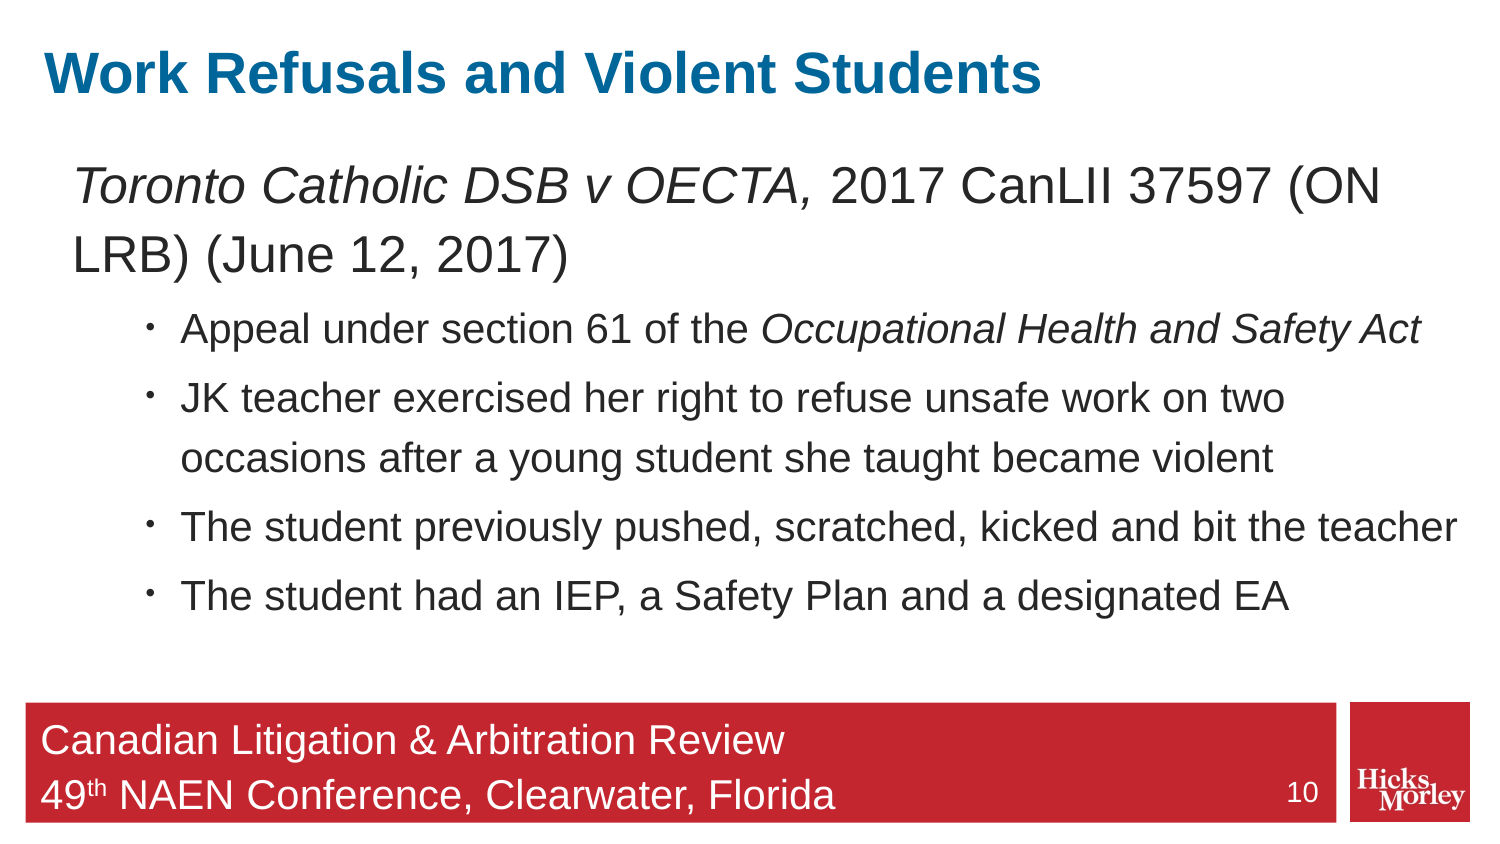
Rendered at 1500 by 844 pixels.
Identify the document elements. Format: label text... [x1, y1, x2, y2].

picture [1350, 702, 1470, 822]
slide_number 10 [1265, 765, 1340, 819]
title Work Refusals and Violent Students [29, 17, 1469, 132]
list Toronto Catholic DSB v OECTA, 2017 CanLII 37597 (ON LRB) (June 12, 2017) Appeal under section 61 of the Occupational Health and Safety Act JK teacher exercised her right to refuse unsafe work on two occasions after a young student she taught became violent The student previously pushed, scratched, kicked and bit the teacher The student had an IEP, a Safety Plan and a designated EA [49, 130, 1487, 680]
